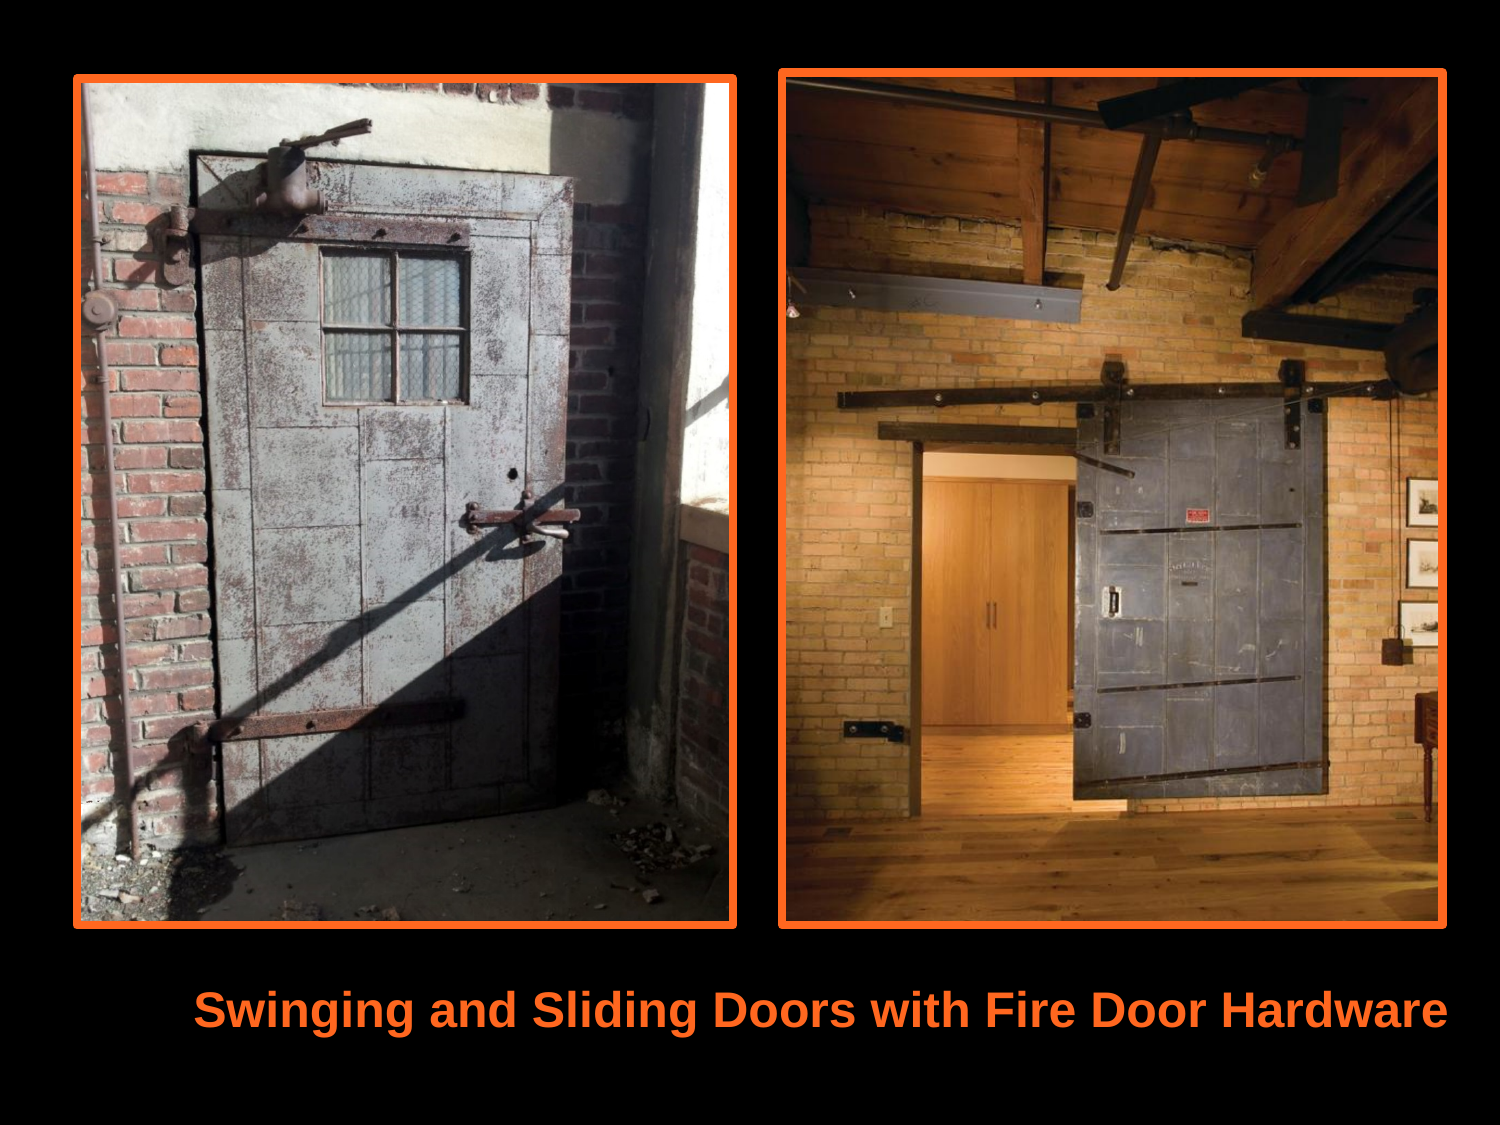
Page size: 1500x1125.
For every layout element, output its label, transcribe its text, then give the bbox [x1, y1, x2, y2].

picture [786, 76, 1439, 922]
picture [80, 82, 730, 922]
text_box Swinging and Sliding Doors with Fire Door Hardware [178, 970, 1465, 1045]
